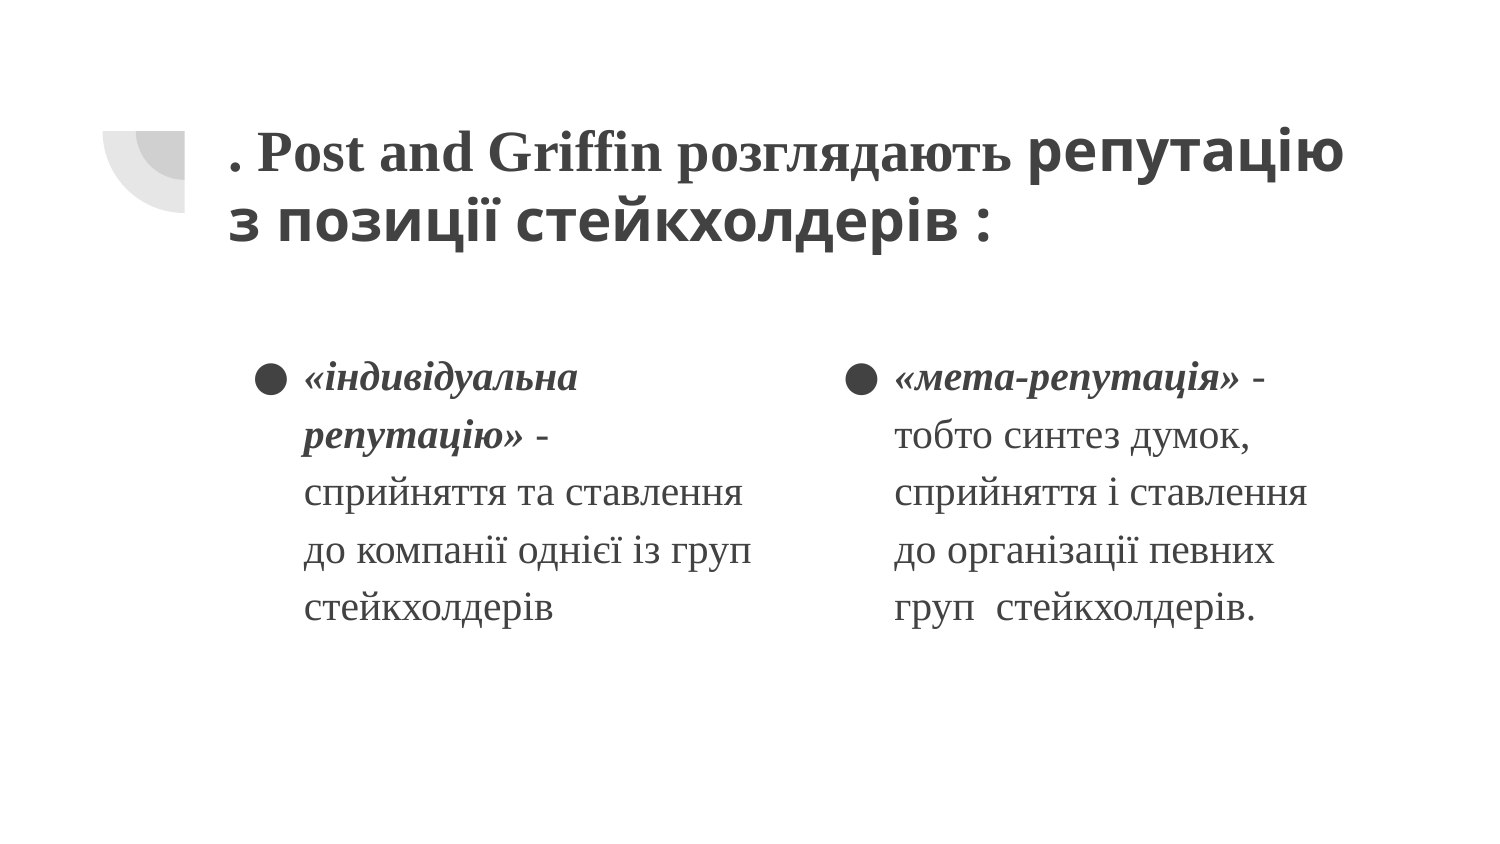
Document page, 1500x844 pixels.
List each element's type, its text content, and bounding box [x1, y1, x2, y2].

list «мета-репутація» - тобто синтез думок, сприйняття і ставлення до організації певних груп стейкхолдерів. [804, 326, 1368, 744]
title . Post and Griffin розглядають репутацію з позиції стейкхолдерів : [213, 98, 1368, 263]
list «індивідуальна репутацію» - сприйняття та ставлення до компанії однієї із груп стейкхолдерів [213, 326, 777, 744]
